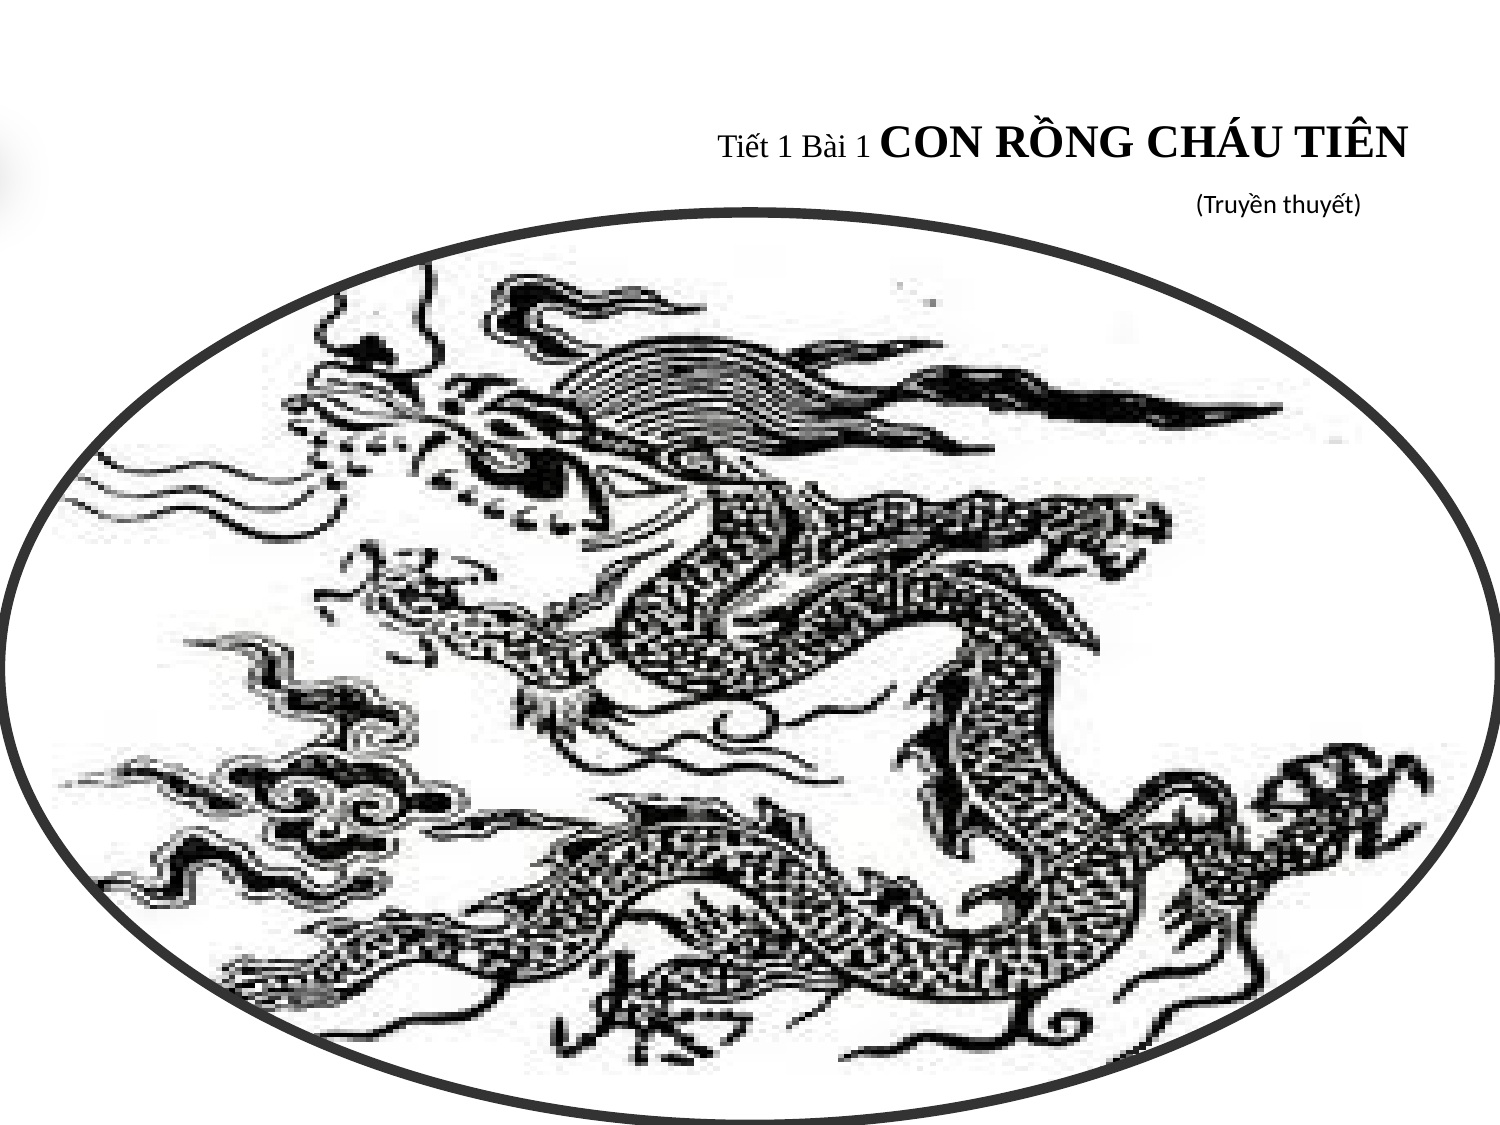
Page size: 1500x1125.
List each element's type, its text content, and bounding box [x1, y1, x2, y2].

title Tiết 1 Bài 1 CON RỒNG CHÁU TIÊN (Truyền thuyết) [75, 45, 1425, 210]
picture [0, 212, 1500, 1125]
